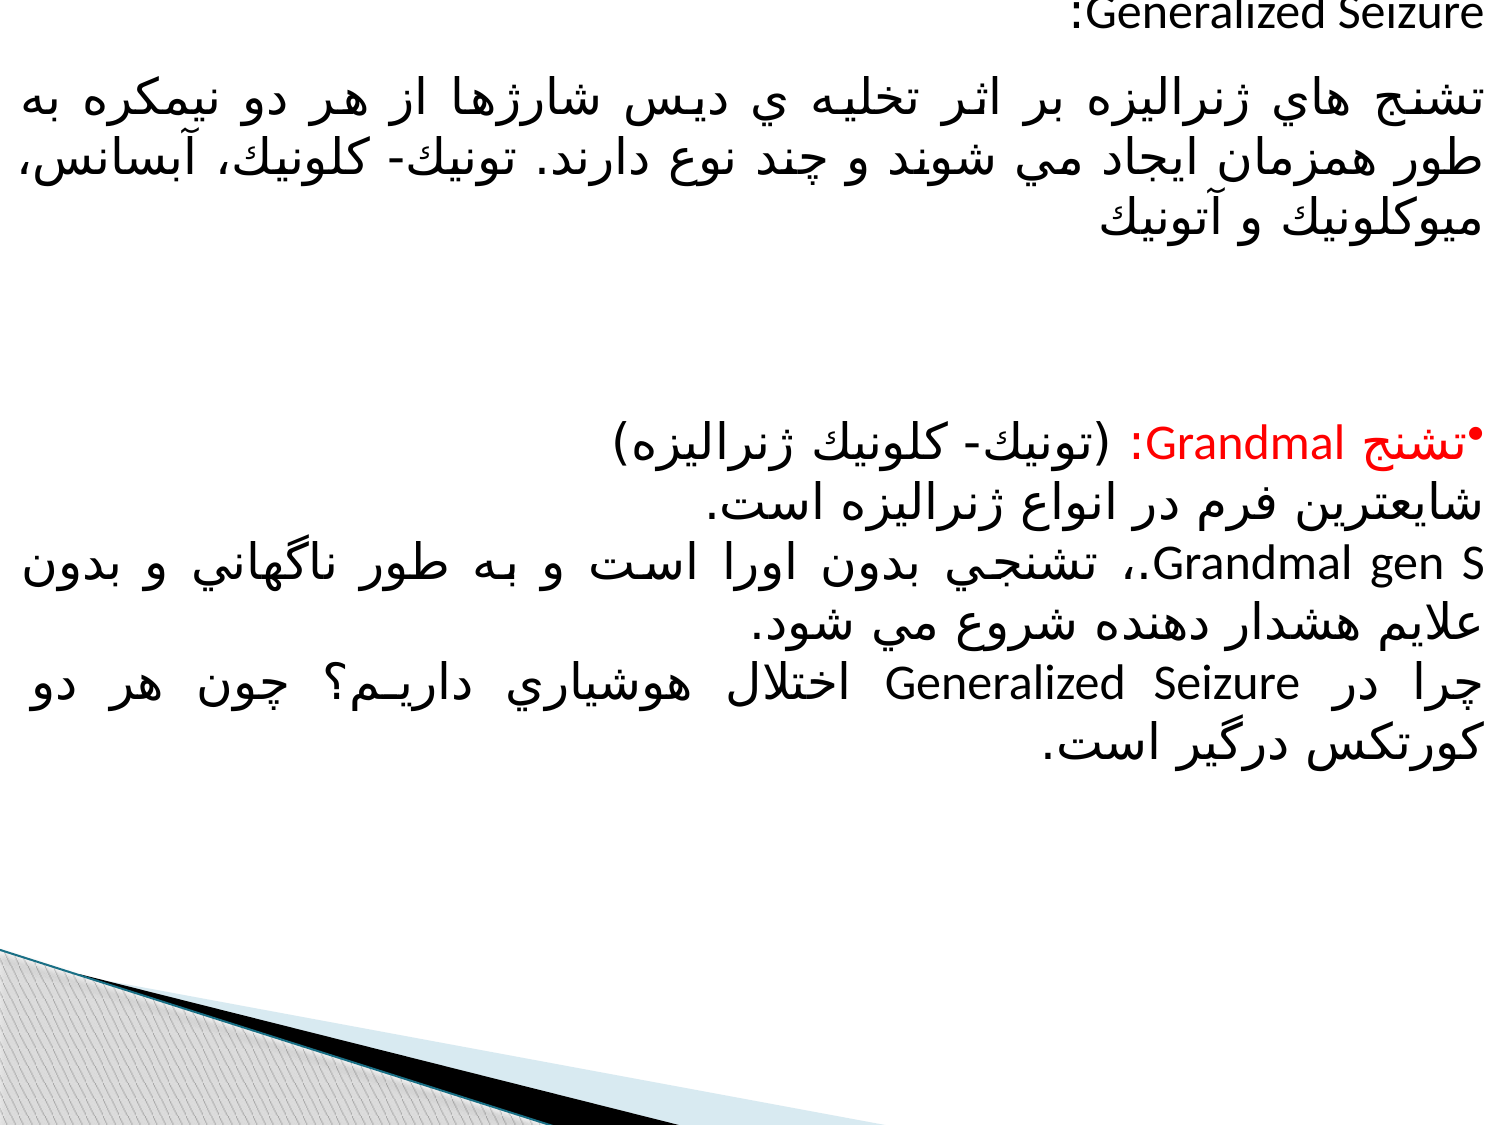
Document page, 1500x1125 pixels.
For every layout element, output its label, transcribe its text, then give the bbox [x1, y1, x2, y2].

text_box تشنج Grandmal: (تونيك- كلونيك ژنراليزه) شايعترين فرم در انواع ژنراليزه است. Grandmal gen S.، تشنجي بدون اورا است و به طور ناگهاني و بدون علايم هشدار دهنده شروع مي شود. چرا در Generalized Seizure اختلال هوشياري داريم؟ چون هر دو كورتكس درگير است. [0, 401, 1500, 777]
text_box Generalized Seizure: تشنج هاي ژنراليزه بر اثر تخليه ي ديس شارژها از هر دو نيمكره به طور همزمان ايجاد مي شوند و چند نوع دارند. تونيك- كلونيك، آبسانس، ميوكلونيك و آتونيك [0, 0, 1500, 253]
